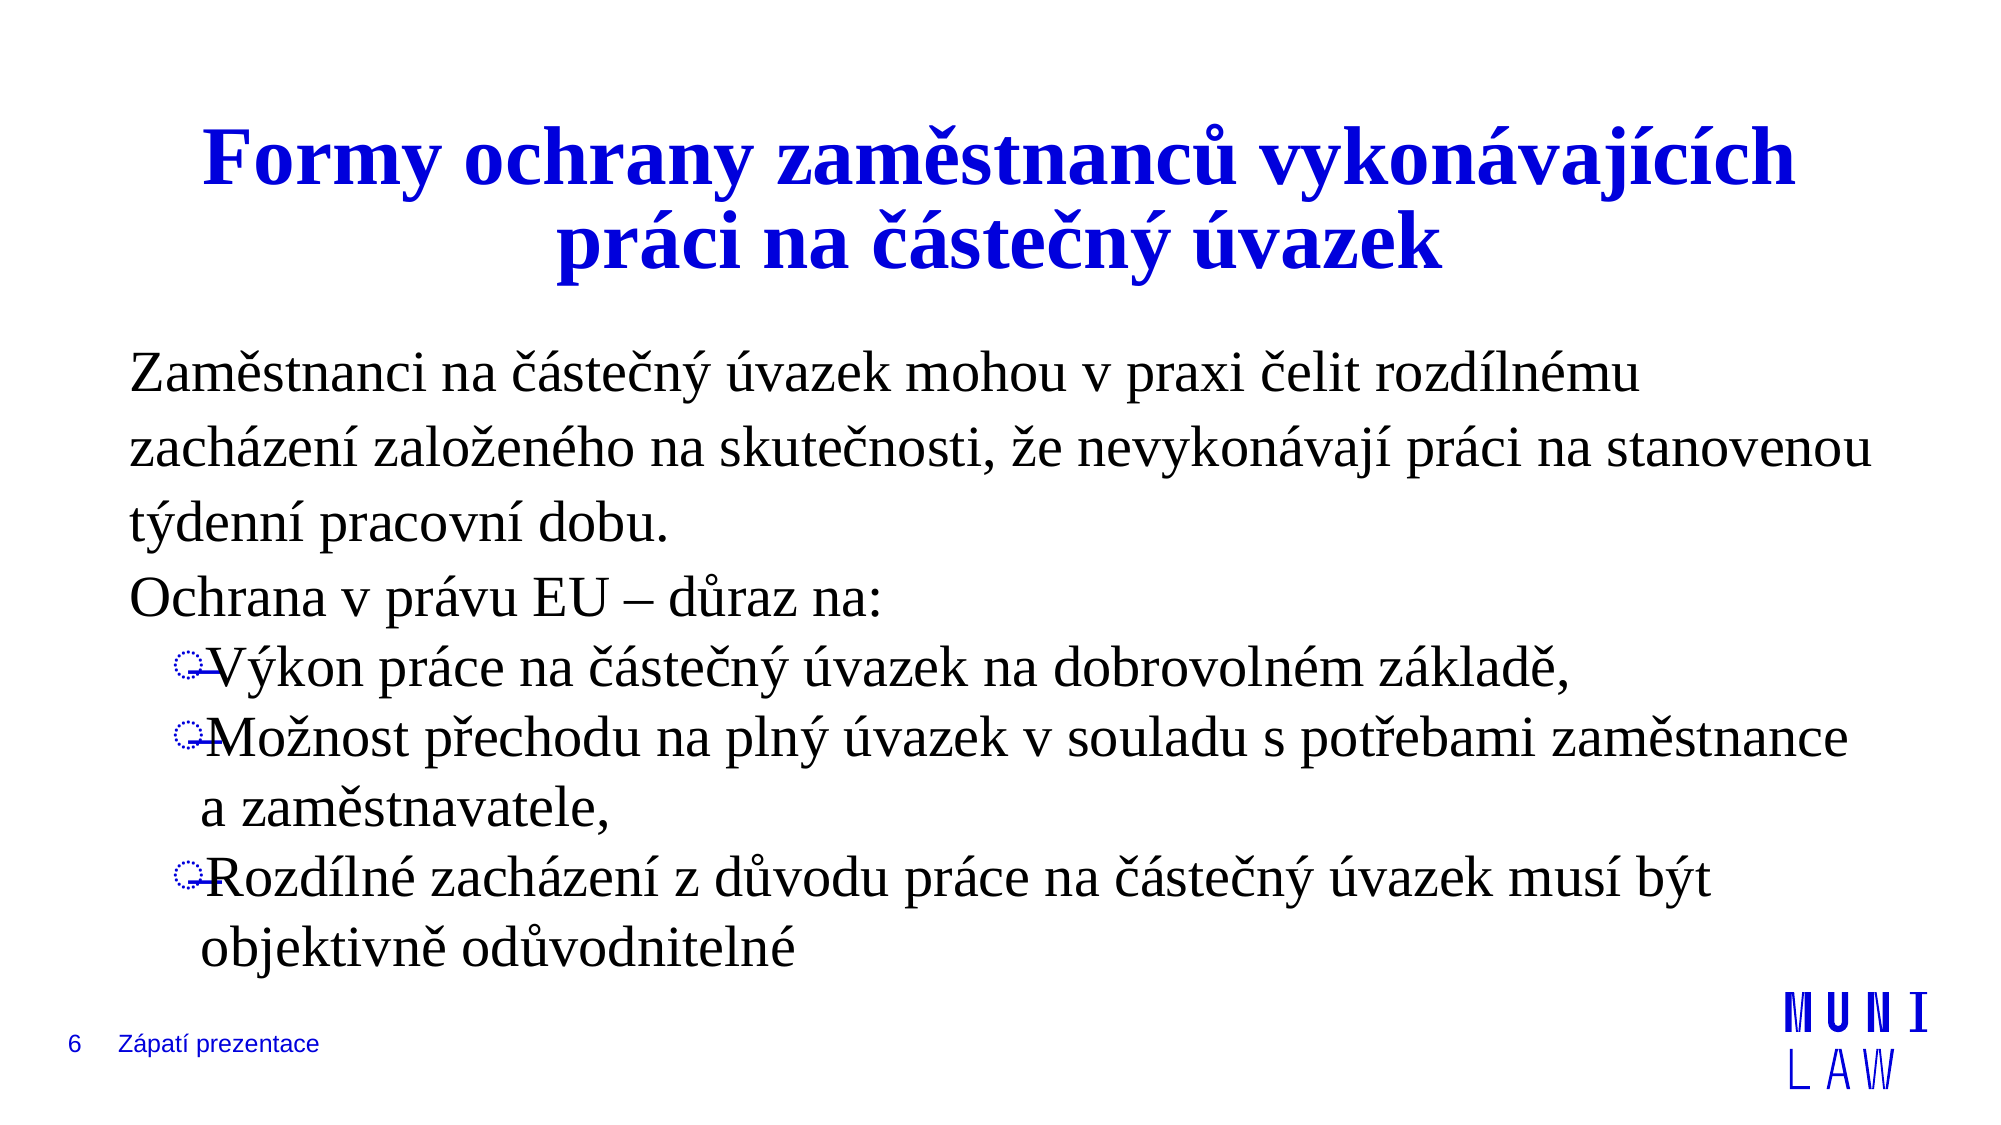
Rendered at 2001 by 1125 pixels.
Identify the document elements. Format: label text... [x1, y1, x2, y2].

slide_number 6 [67, 1021, 110, 1063]
list Zaměstnanci na částečný úvazek mohou v praxi čelit rozdílnému zacházení založeného na skutečnosti, že nevykonávají práci na stanovenou týdenní pracovní dobu. Ochrana v právu EU – důraz na: Výkon práce na částečný úvazek na dobrovolném základě, Možnost přechodu na plný úvazek v souladu s potřebami zaměstnance a zaměstnavatele, Rozdílné zacházení z důvodu práce na částečný úvazek musí být objektivně odůvodnitelné [118, 327, 1883, 1007]
footer Zápatí prezentace [118, 1021, 1418, 1063]
title Formy ochrany zaměstnanců vykonávajících práci na částečný úvazek [118, 118, 1883, 193]
